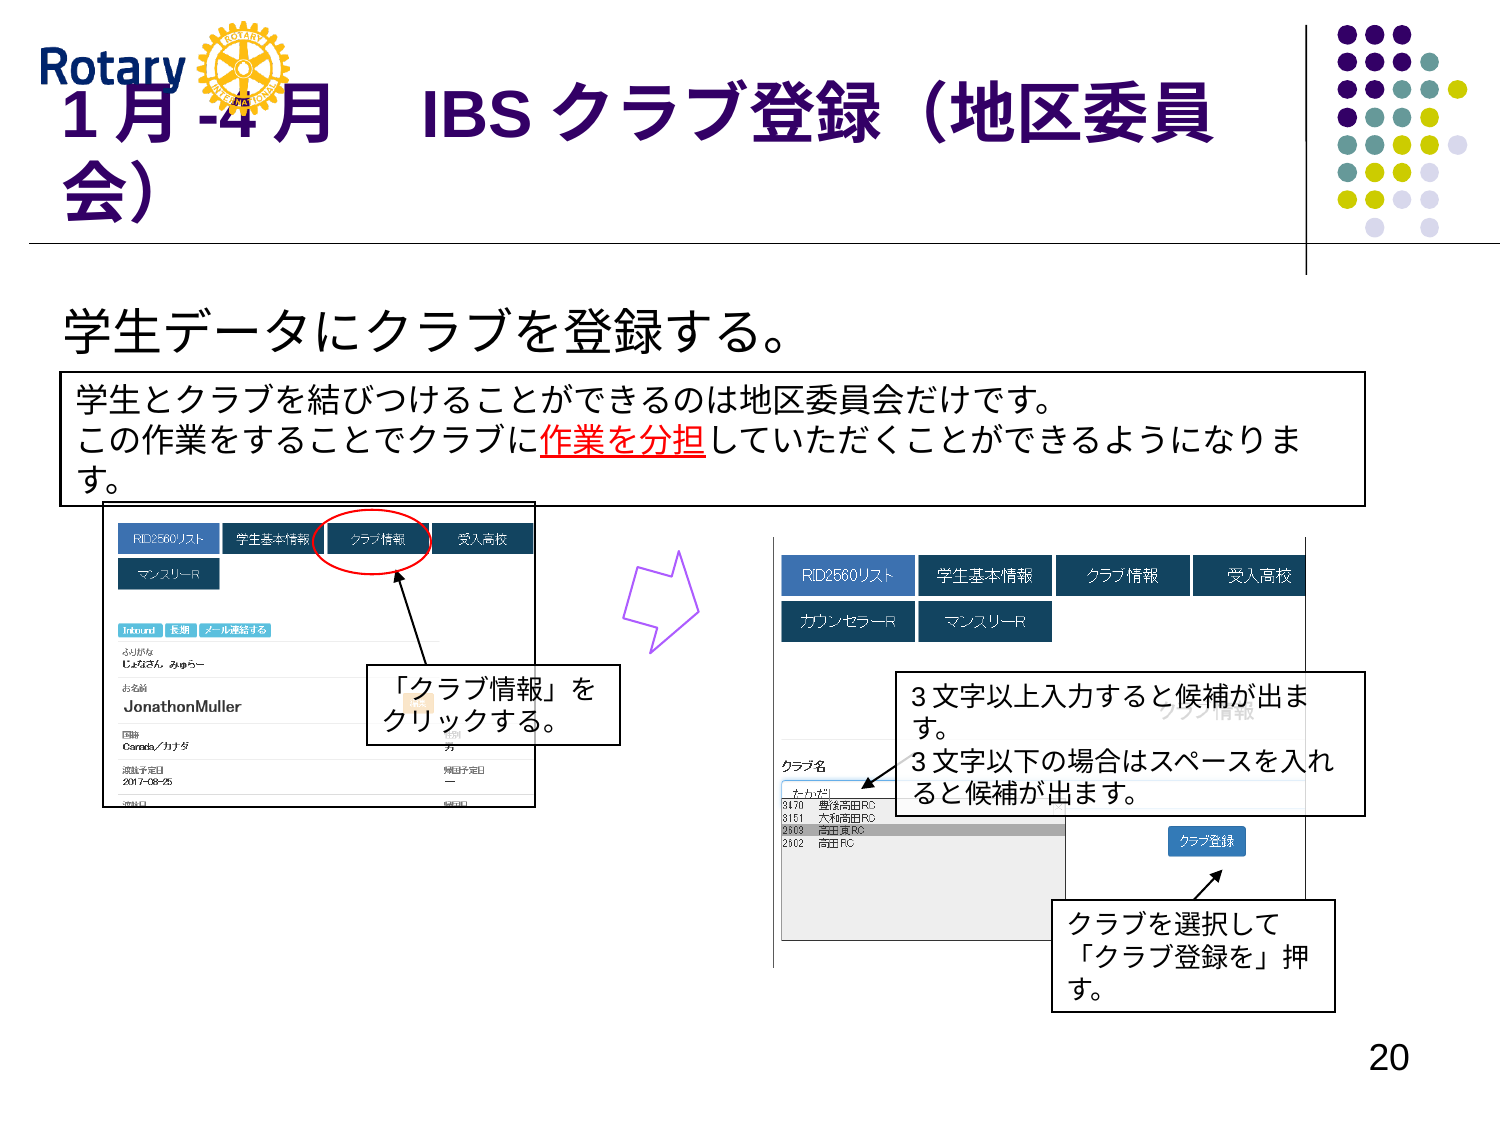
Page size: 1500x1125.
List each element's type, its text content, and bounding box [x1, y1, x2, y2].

title 1月-4月 IBSクラブ登録（地区委員会） [46, 26, 1359, 239]
slide_number 20 [1074, 1024, 1426, 1101]
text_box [1193, 869, 1223, 901]
text_box 学生とクラブを結びつけることができるのは地区委員会だけです。 この作業をすることでクラブに作業を分担していただくことができるようになります。 [60, 371, 1366, 507]
text_box 「クラブ情報」をクリックする。 [538, 664, 621, 745]
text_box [860, 752, 916, 790]
text_box 学生データにクラブを登録する。 [48, 293, 1313, 368]
text_box [621, 548, 701, 656]
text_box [395, 569, 427, 666]
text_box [104, 503, 534, 807]
picture [40, 21, 290, 116]
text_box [773, 537, 1306, 969]
text_box クラブを選択して「クラブ登録を」押す。 [1051, 900, 1336, 1013]
text_box 3文字以上入力すると候補が出ます。 3文字以下の場合はスペースを入れると候補が出ます。 [1309, 671, 1365, 817]
